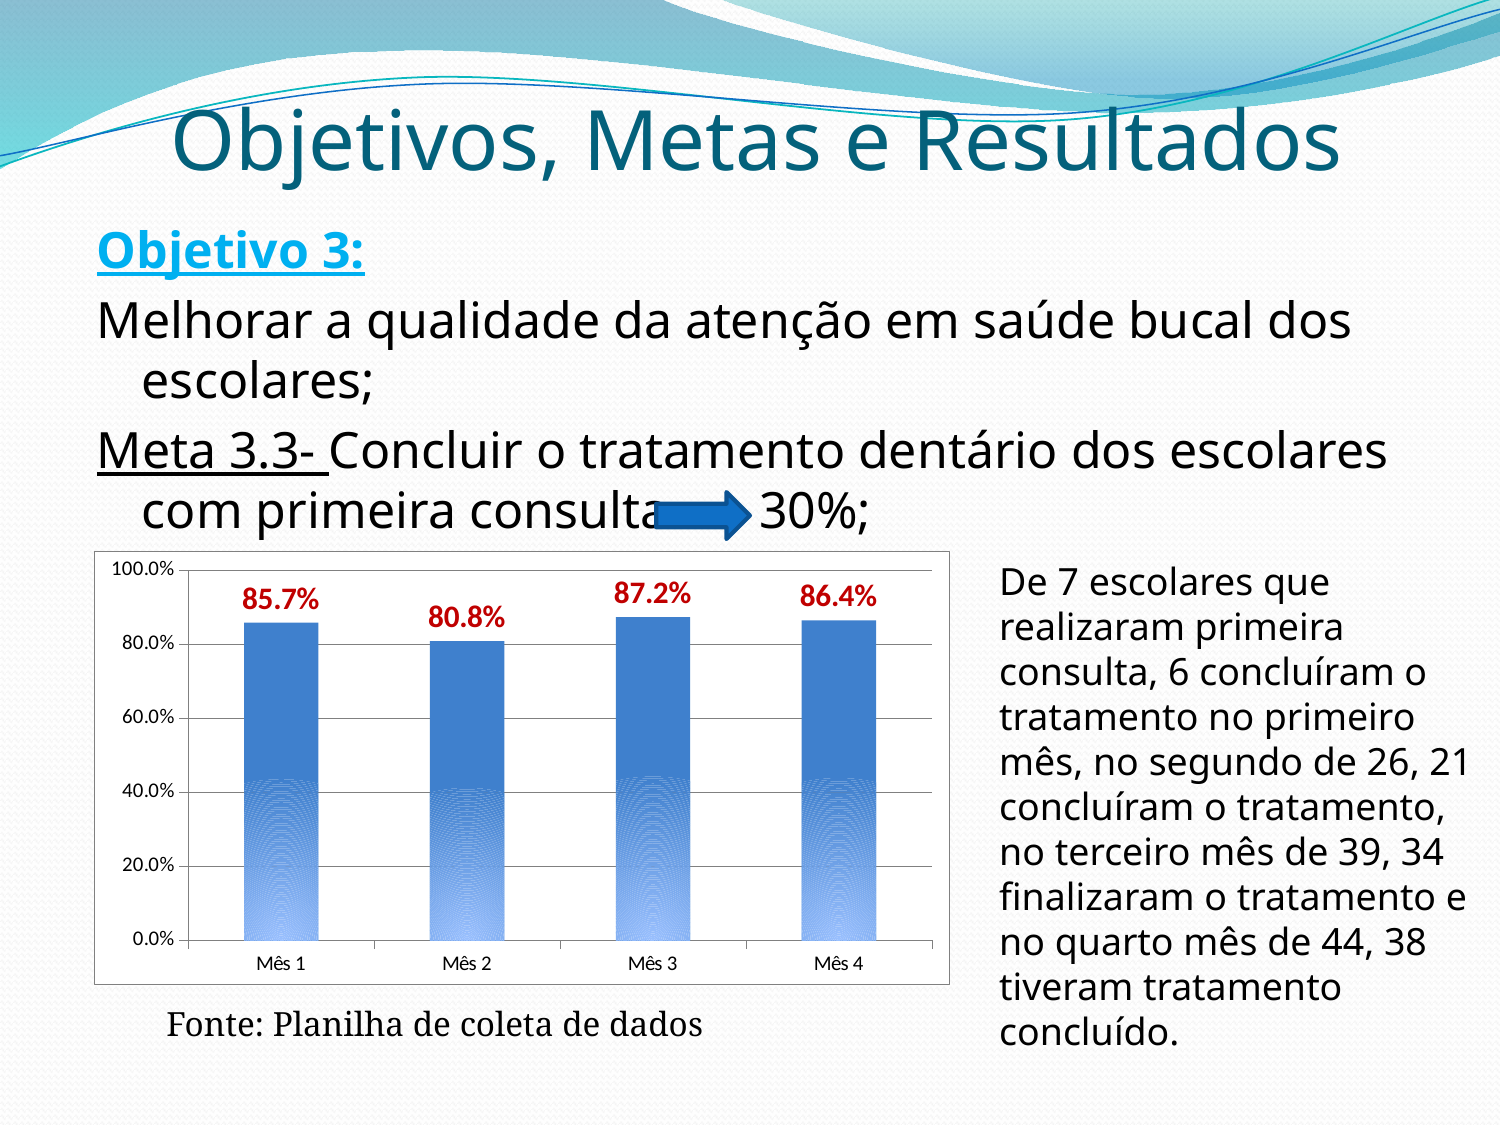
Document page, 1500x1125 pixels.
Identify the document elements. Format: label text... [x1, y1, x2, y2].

chart [93, 550, 950, 985]
list Objetivo 3: Melhorar a qualidade da atenção em saúde bucal dos escolares; Meta 3.3- Concluir o tratamento dentário dos escolares com primeira consulta 30%; [82, 210, 1432, 931]
text_box De 7 escolares que realizaram primeira consulta, 6 concluíram o tratamento no primeiro mês, no segundo de 26, 21 concluíram o tratamento, no terceiro mês de 39, 34 finalizaram o tratamento e no quarto mês de 44, 38 tiveram tratamento concluído. [984, 550, 1500, 1106]
text_box Fonte: Planilha de coleta de dados [151, 998, 719, 1051]
text_box [654, 490, 753, 541]
title Objetivos, Metas e Resultados [82, 0, 1432, 188]
